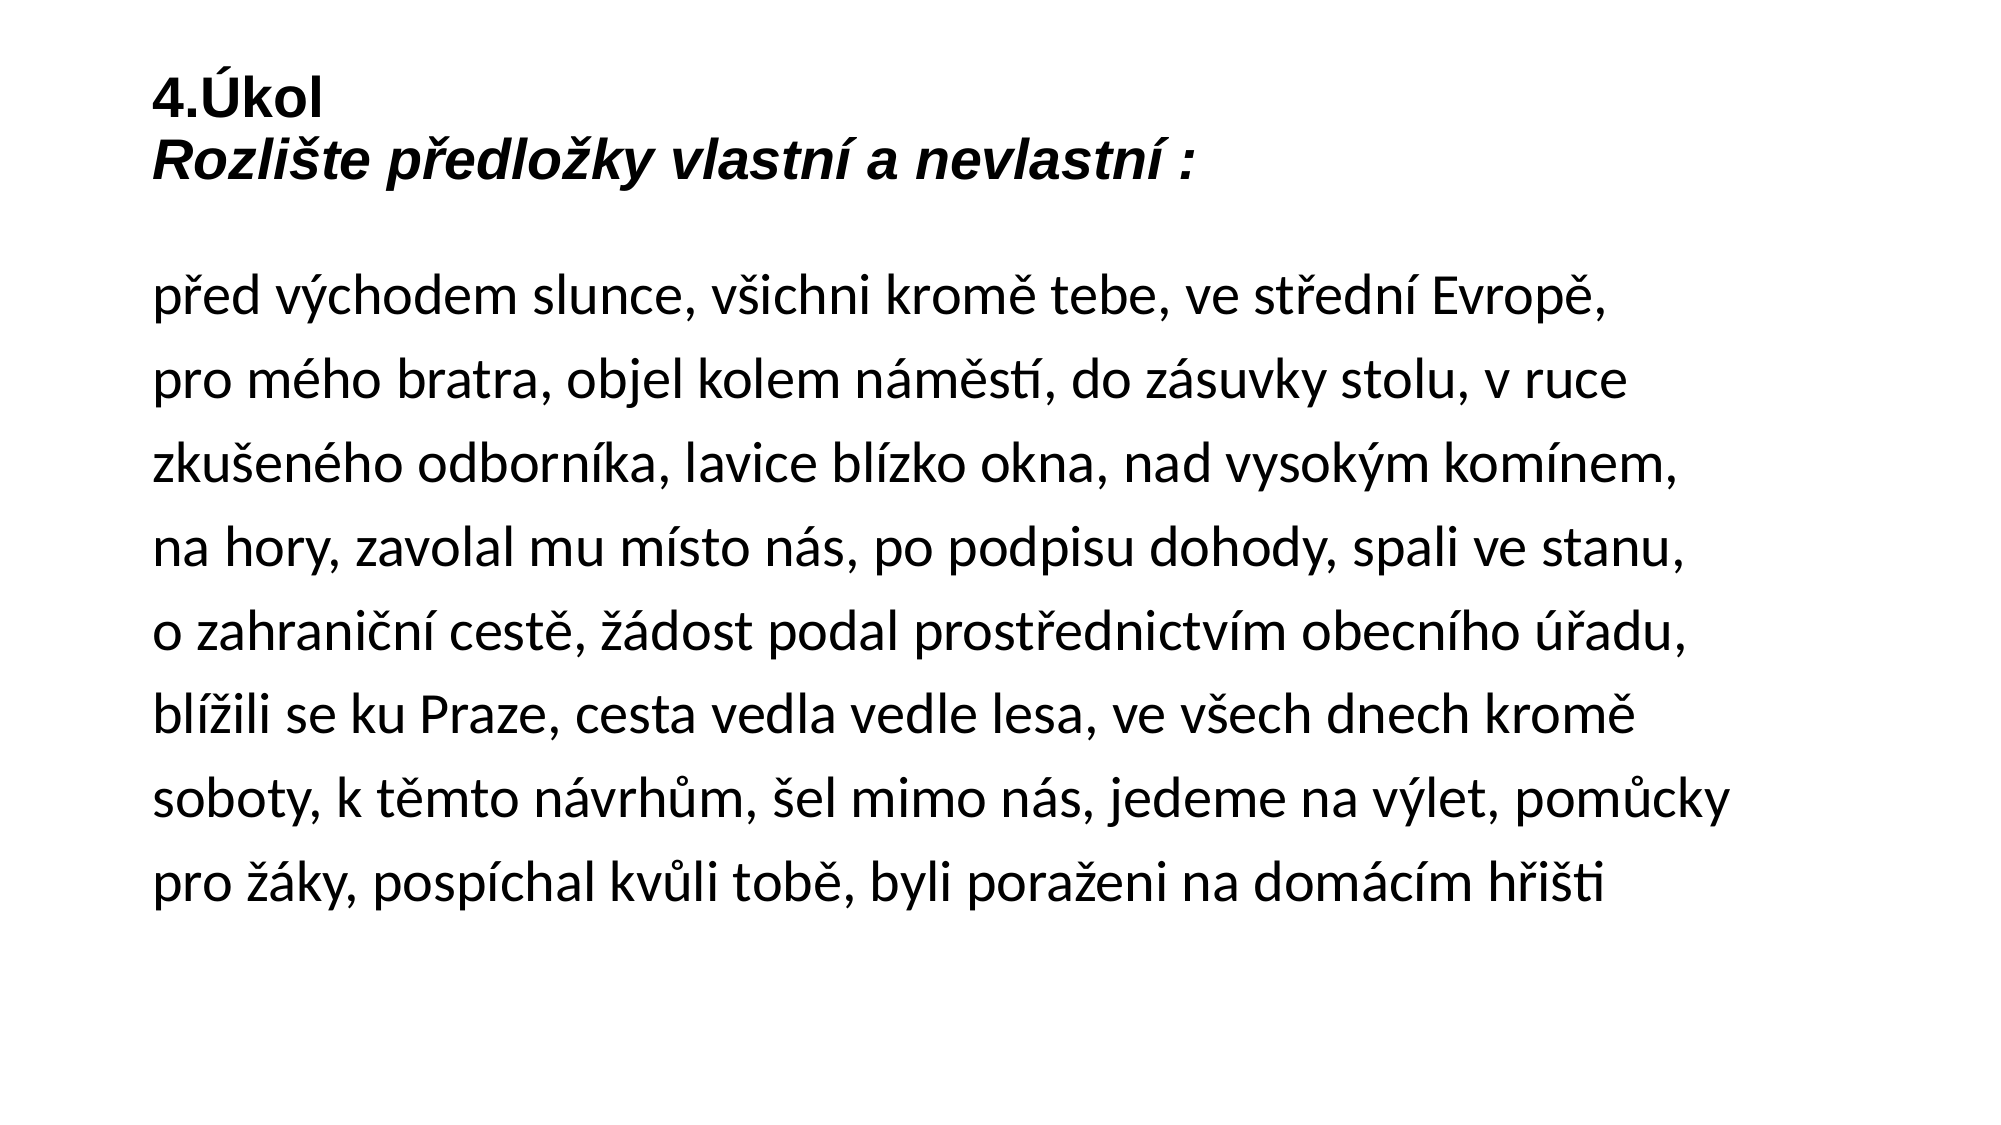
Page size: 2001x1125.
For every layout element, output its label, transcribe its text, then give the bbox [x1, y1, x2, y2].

title 4.Úkol Rozlište předložky vlastní a nevlastní : [137, 59, 1863, 200]
list před východem slunce, všichni kromě tebe, ve střední Evropě, pro mého bratra, objel kolem náměstí, do zásuvky stolu, v ruce zkušeného odborníka, lavice blízko okna, nad vysokým komínem, na hory, zavolal mu místo nás, po podpisu dohody, spali ve stanu, o zahraniční cestě, žádost podal prostřednictvím obecního úřadu, blížili se ku Praze, cesta vedla vedle lesa, ve všech dnech kromě soboty, k těmto návrhům, šel mimo nás, jedeme na výlet, pomůcky pro žáky, pospíchal kvůli tobě, byli poraženi na domácím hřišti [137, 257, 1863, 971]
